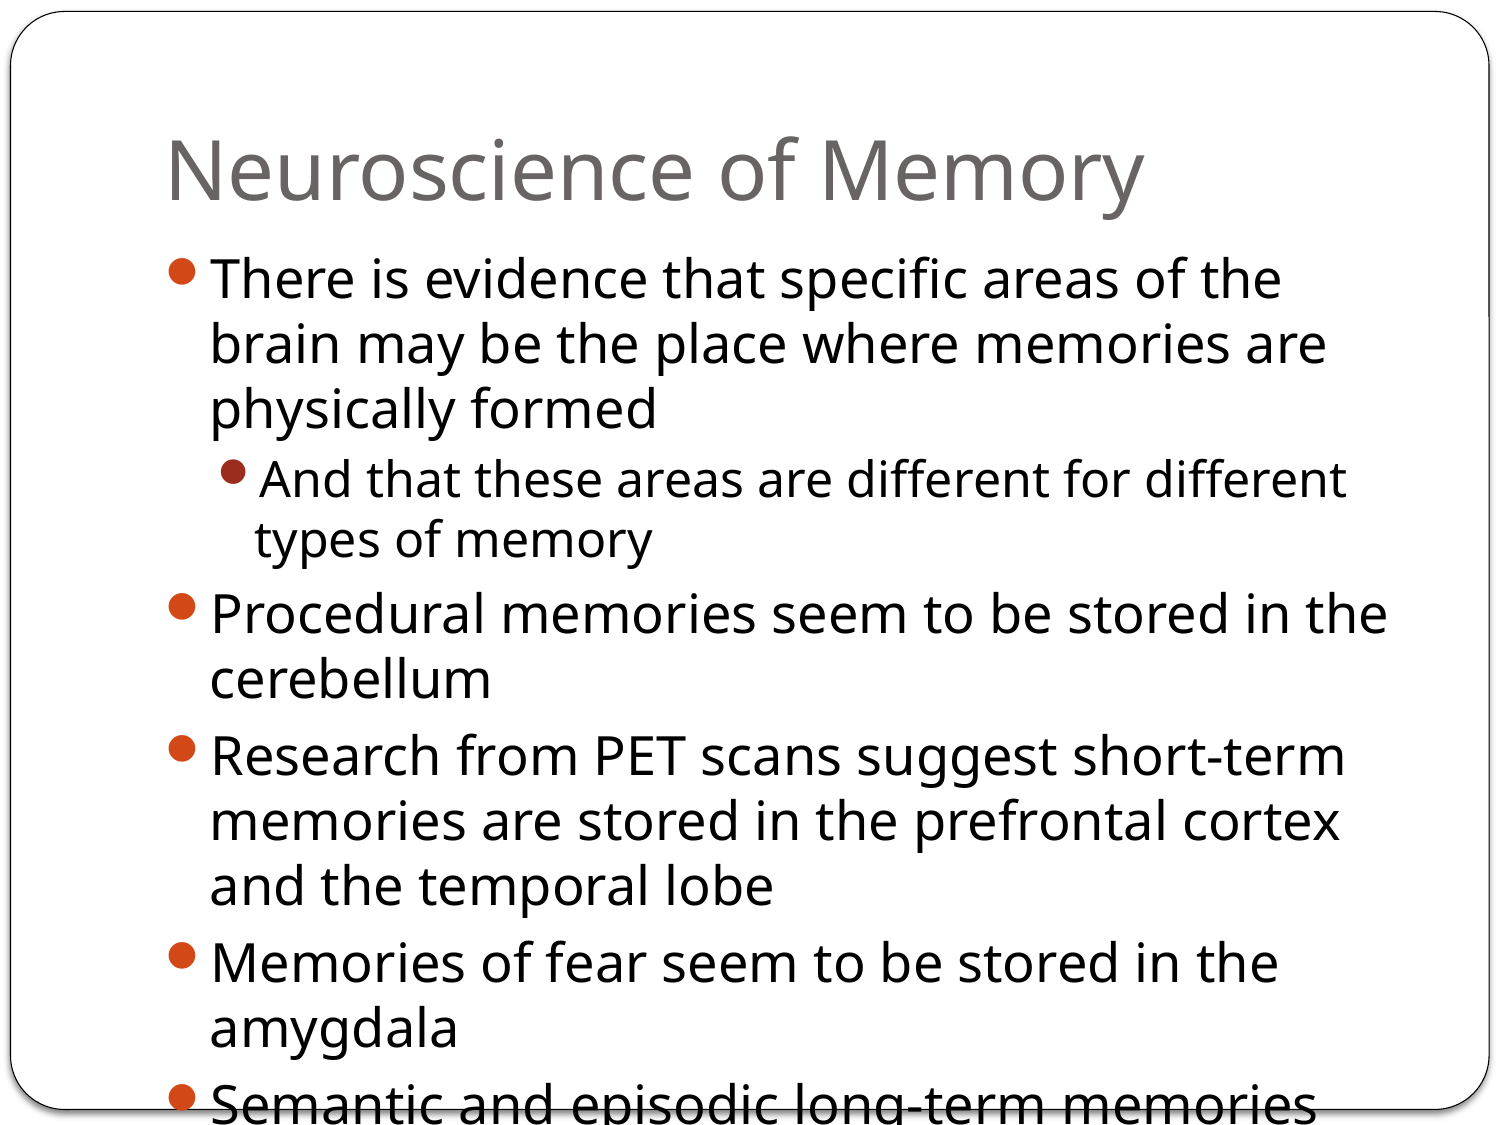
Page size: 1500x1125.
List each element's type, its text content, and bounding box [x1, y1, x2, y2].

title Neuroscience of Memory [150, 45, 1425, 233]
list There is evidence that specific areas of the brain may be the place where memories are physically formed And that these areas are different for different types of memory Procedural memories seem to be stored in the cerebellum Research from PET scans suggest short-term memories are stored in the prefrontal cortex and the temporal lobe Memories of fear seem to be stored in the amygdala Semantic and episodic long-term memories also seem to be stored in the frontal and temporal lobes, but not in the same place or location of short-term memories [150, 237, 1425, 988]
